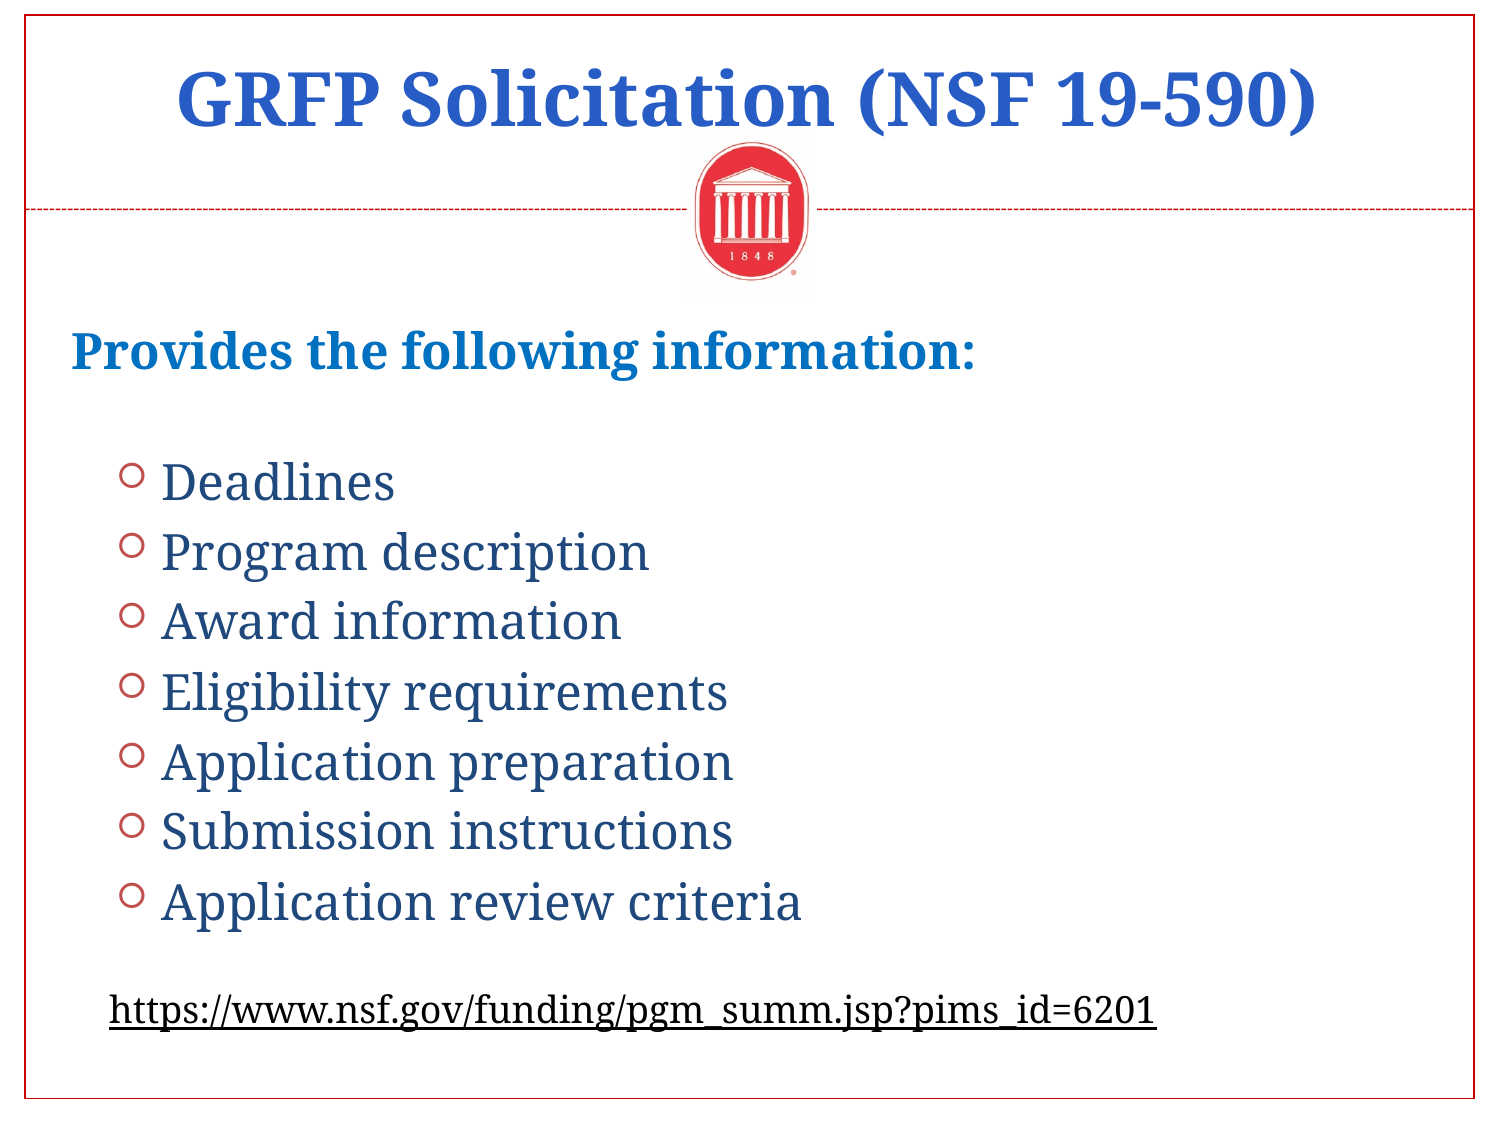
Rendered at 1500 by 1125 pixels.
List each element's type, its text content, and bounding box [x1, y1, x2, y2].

title GRFP Solicitation (NSF 19-590) [72, 0, 1423, 150]
picture [687, 150, 816, 297]
list Provides the following information: Deadlines Program description Award information Eligibility requirements Application preparation Submission instructions Application review criteria [56, 312, 1430, 1073]
text_box https://www.nsf.gov/funding/pgm_summ.jsp?pims_id=6201 [94, 978, 1386, 1045]
